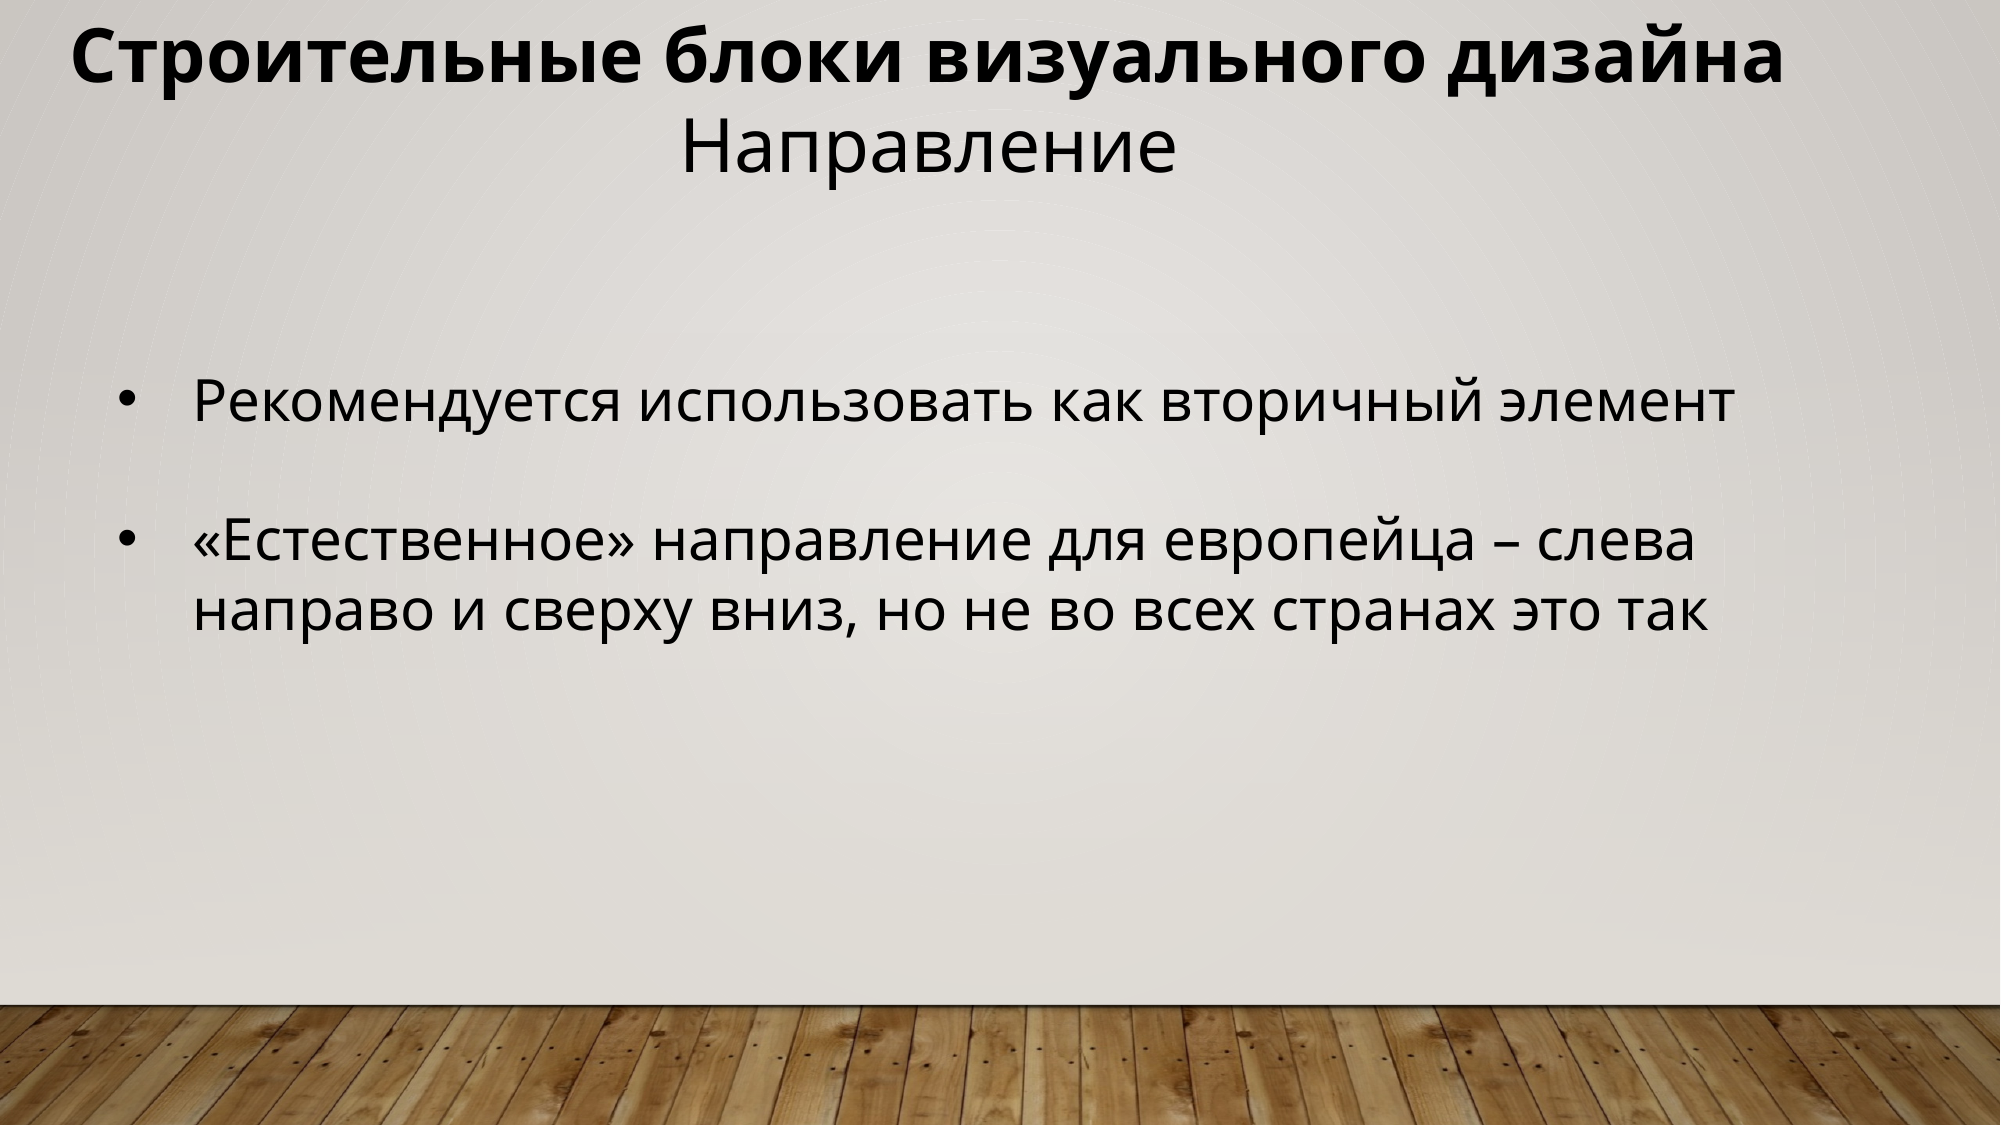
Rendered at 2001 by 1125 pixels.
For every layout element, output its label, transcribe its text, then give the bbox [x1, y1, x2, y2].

text_box Строительные блоки визуального дизайна Направление [54, 0, 1803, 195]
text_box Рекомендуется использовать как вторичный элемент «Естественное» направление для европейца – слева направо и сверху вниз, но не во всех странах это так [102, 355, 1756, 650]
picture [0, 1005, 2000, 1125]
